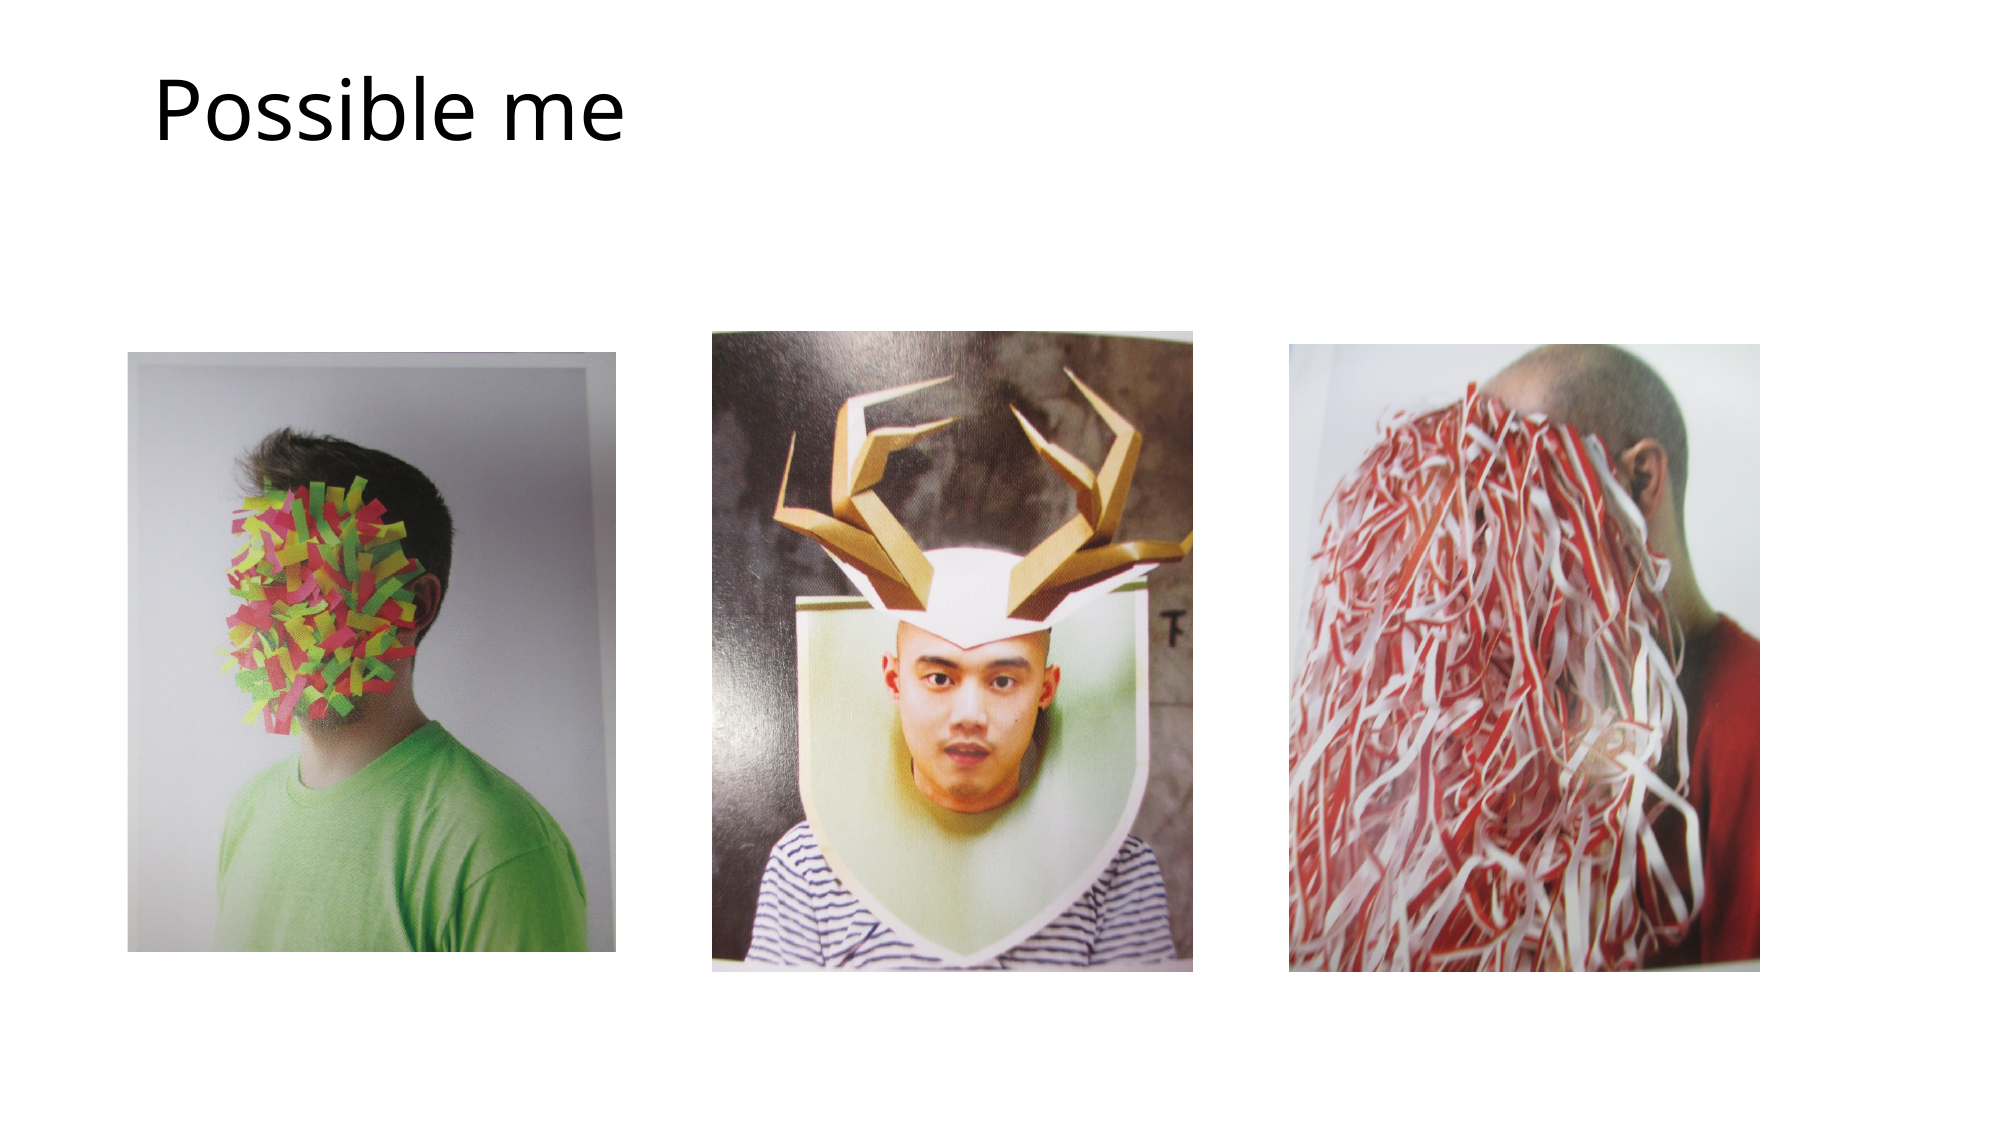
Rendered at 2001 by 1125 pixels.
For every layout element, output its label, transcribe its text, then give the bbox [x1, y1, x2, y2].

picture [1289, 344, 1760, 973]
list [127, 352, 616, 952]
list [712, 331, 1193, 973]
title Possible me [137, 59, 1811, 167]
